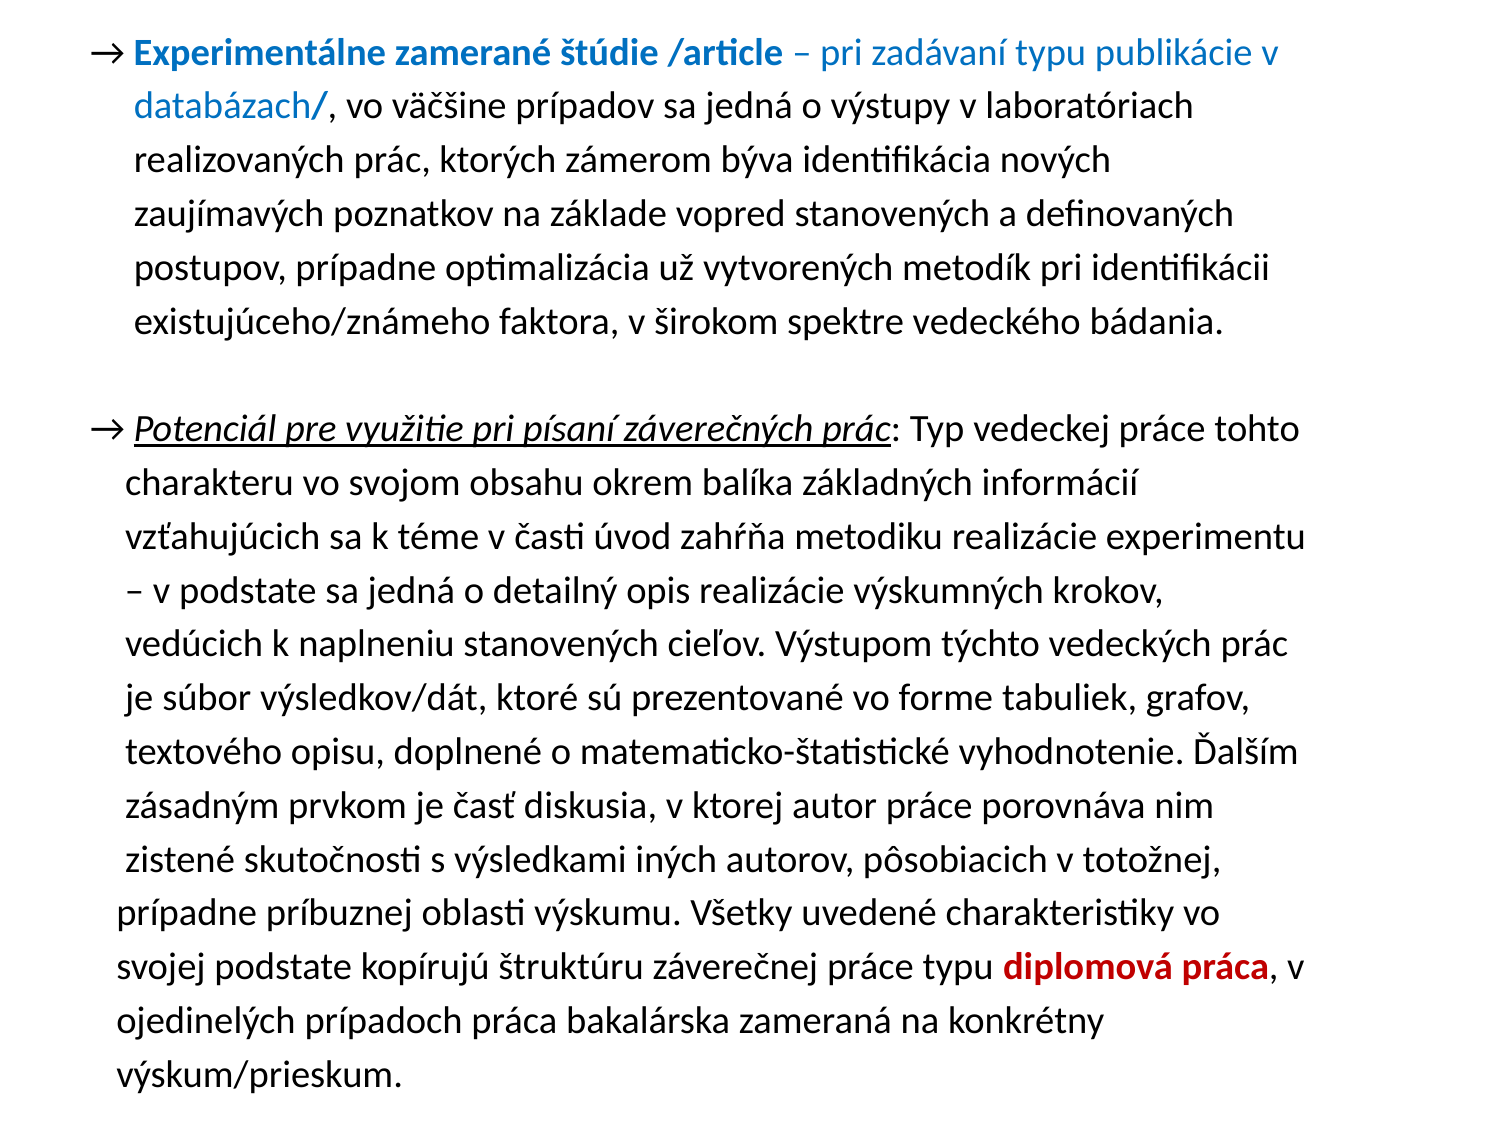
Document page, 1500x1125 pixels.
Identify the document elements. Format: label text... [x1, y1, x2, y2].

list → Experimentálne zamerané štúdie /article – pri zadávaní typu publikácie v databázach/, vo väčšine prípadov sa jedná o výstupy v laboratóriach realizovaných prác, ktorých zámerom býva identifikácia nových zaujímavých poznatkov na základe vopred stanovených a definovaných postupov, prípadne optimalizácia už vytvorených metodík pri identifikácii existujúceho/známeho faktora, v širokom spektre vedeckého bádania. → Potenciál pre využitie pri písaní záverečných prác: Typ vedeckej práce tohto charakteru vo svojom obsahu okrem balíka základných informácií vzťahujúcich sa k téme v časti úvod zahŕňa metodiku realizácie experimentu – v podstate sa jedná o detailný opis realizácie výskumných krokov, vedúcich k naplneniu stanovených cieľov. Výstupom týchto vedeckých prác je súbor výsledkov/dát, ktoré sú prezentované vo forme tabuliek, grafov, textového opisu, doplnené o matematicko-štatistické vyhodnotenie. Ďalším zásadným prvkom je časť diskusia, v ktorej autor práce porovnáva nim zistené skutočnosti s výsledkami iných autorov, pôsobiacich v totožnej, prípadne príbuznej oblasti výskumu. Všetky uvedené charakteristiky vo svojej podstate kopírujú štruktúru záverečnej práce typu diplomová práca, v ojedinelých prípadoch práca bakalárska zameraná na konkrétny výskum/prieskum. [75, 19, 1425, 1125]
